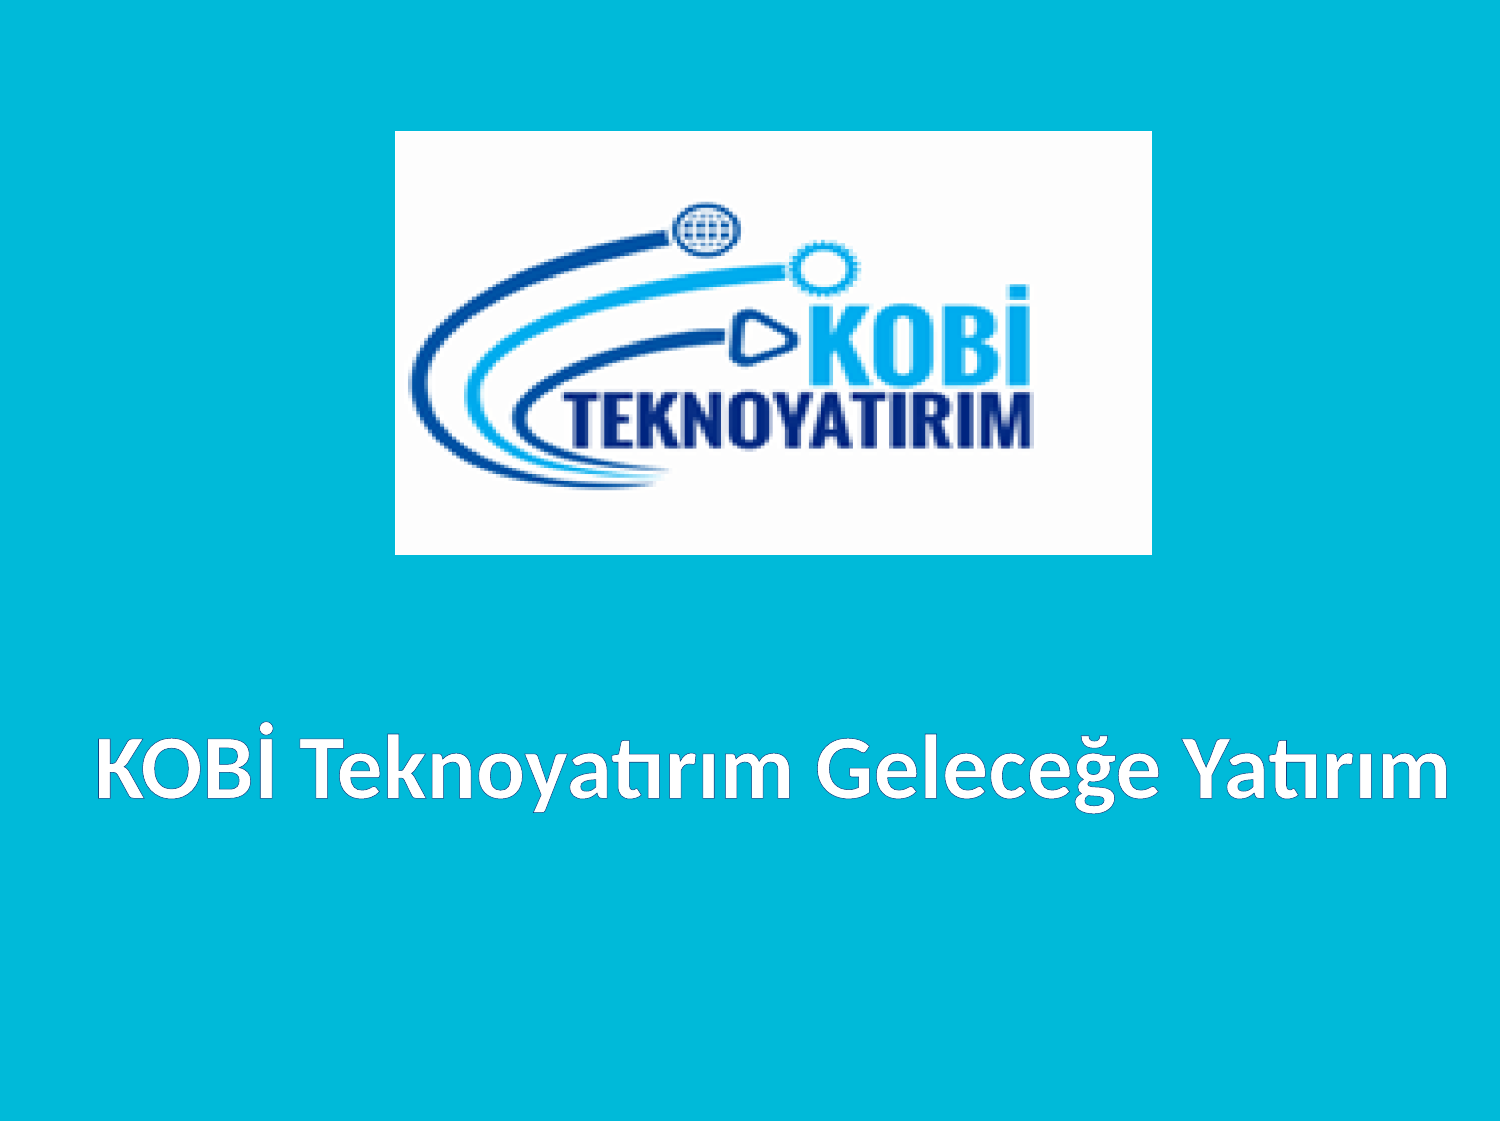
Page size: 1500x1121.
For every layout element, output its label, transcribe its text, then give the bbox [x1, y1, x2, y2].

picture [395, 131, 1152, 555]
text_box KOBİ Teknoyatırım Geleceğe Yatırım [79, 699, 1468, 825]
